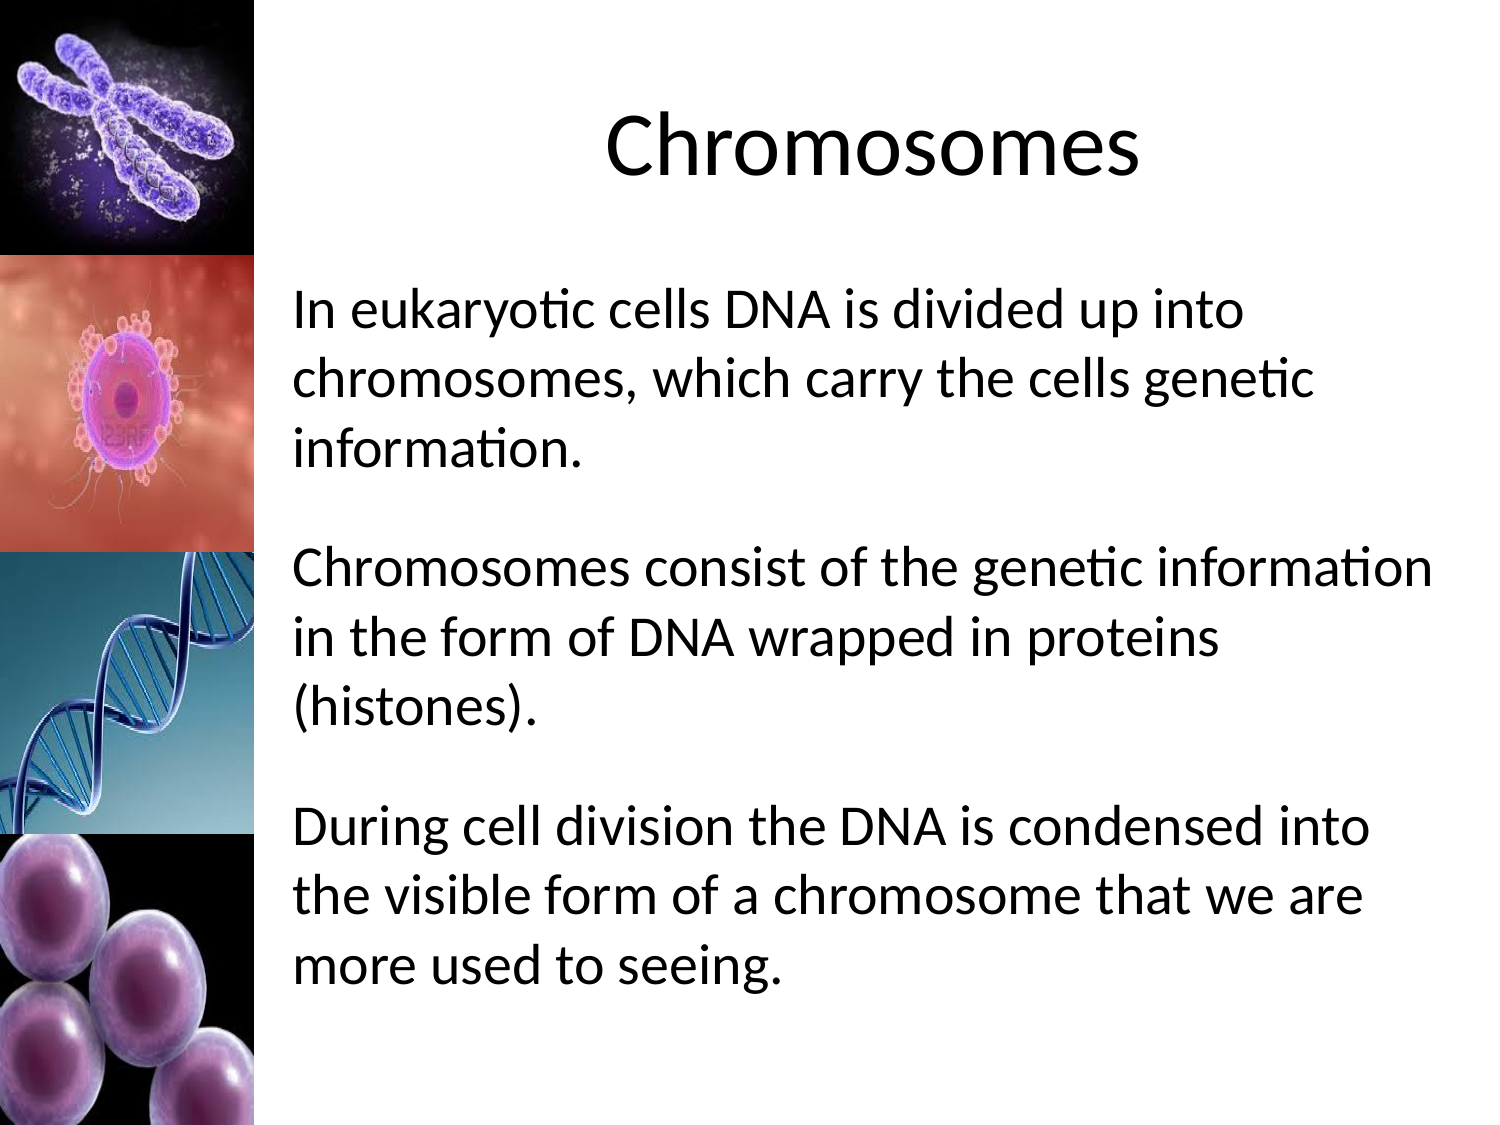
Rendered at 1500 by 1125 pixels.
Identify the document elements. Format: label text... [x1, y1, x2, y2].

title Chromosomes [277, 45, 1471, 233]
picture [0, 0, 254, 1125]
list In eukaryotic cells DNA is divided up into chromosomes, which carry the cells genetic information. Chromosomes consist of the genetic information in the form of DNA wrapped in proteins (histones). During cell division the DNA is condensed into the visible form of a chromosome that we are more used to seeing. [277, 262, 1471, 1005]
